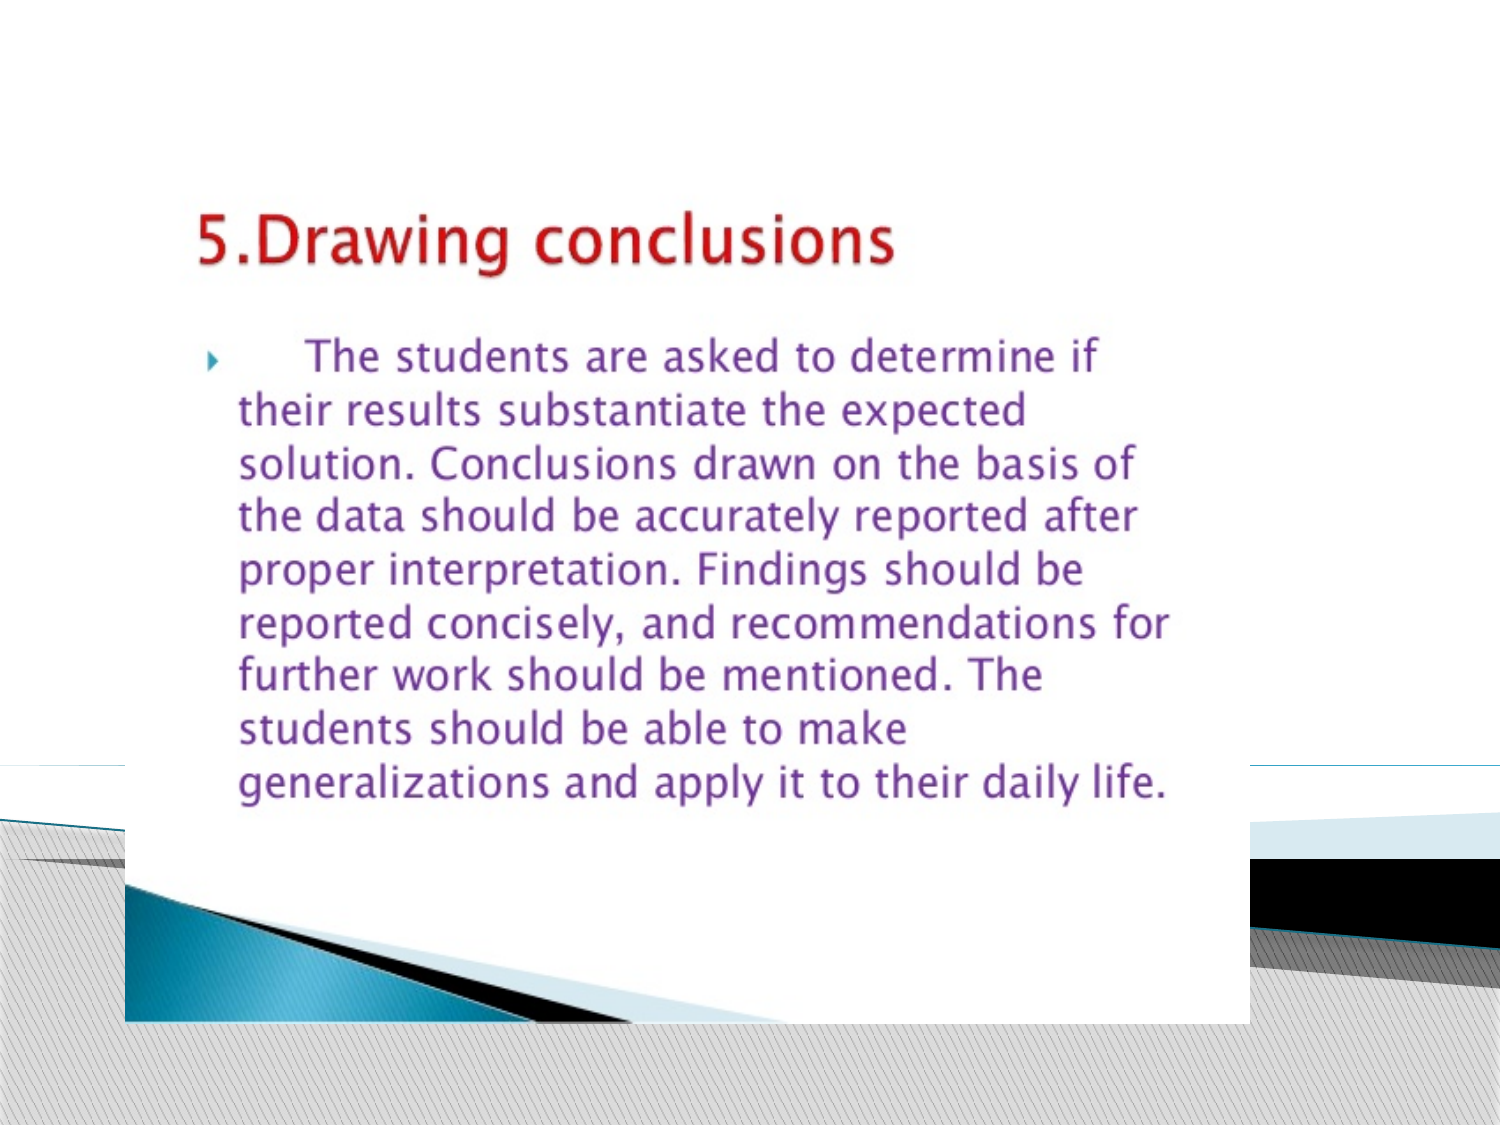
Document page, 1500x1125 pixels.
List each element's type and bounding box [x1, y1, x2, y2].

picture [0, 137, 1500, 1024]
